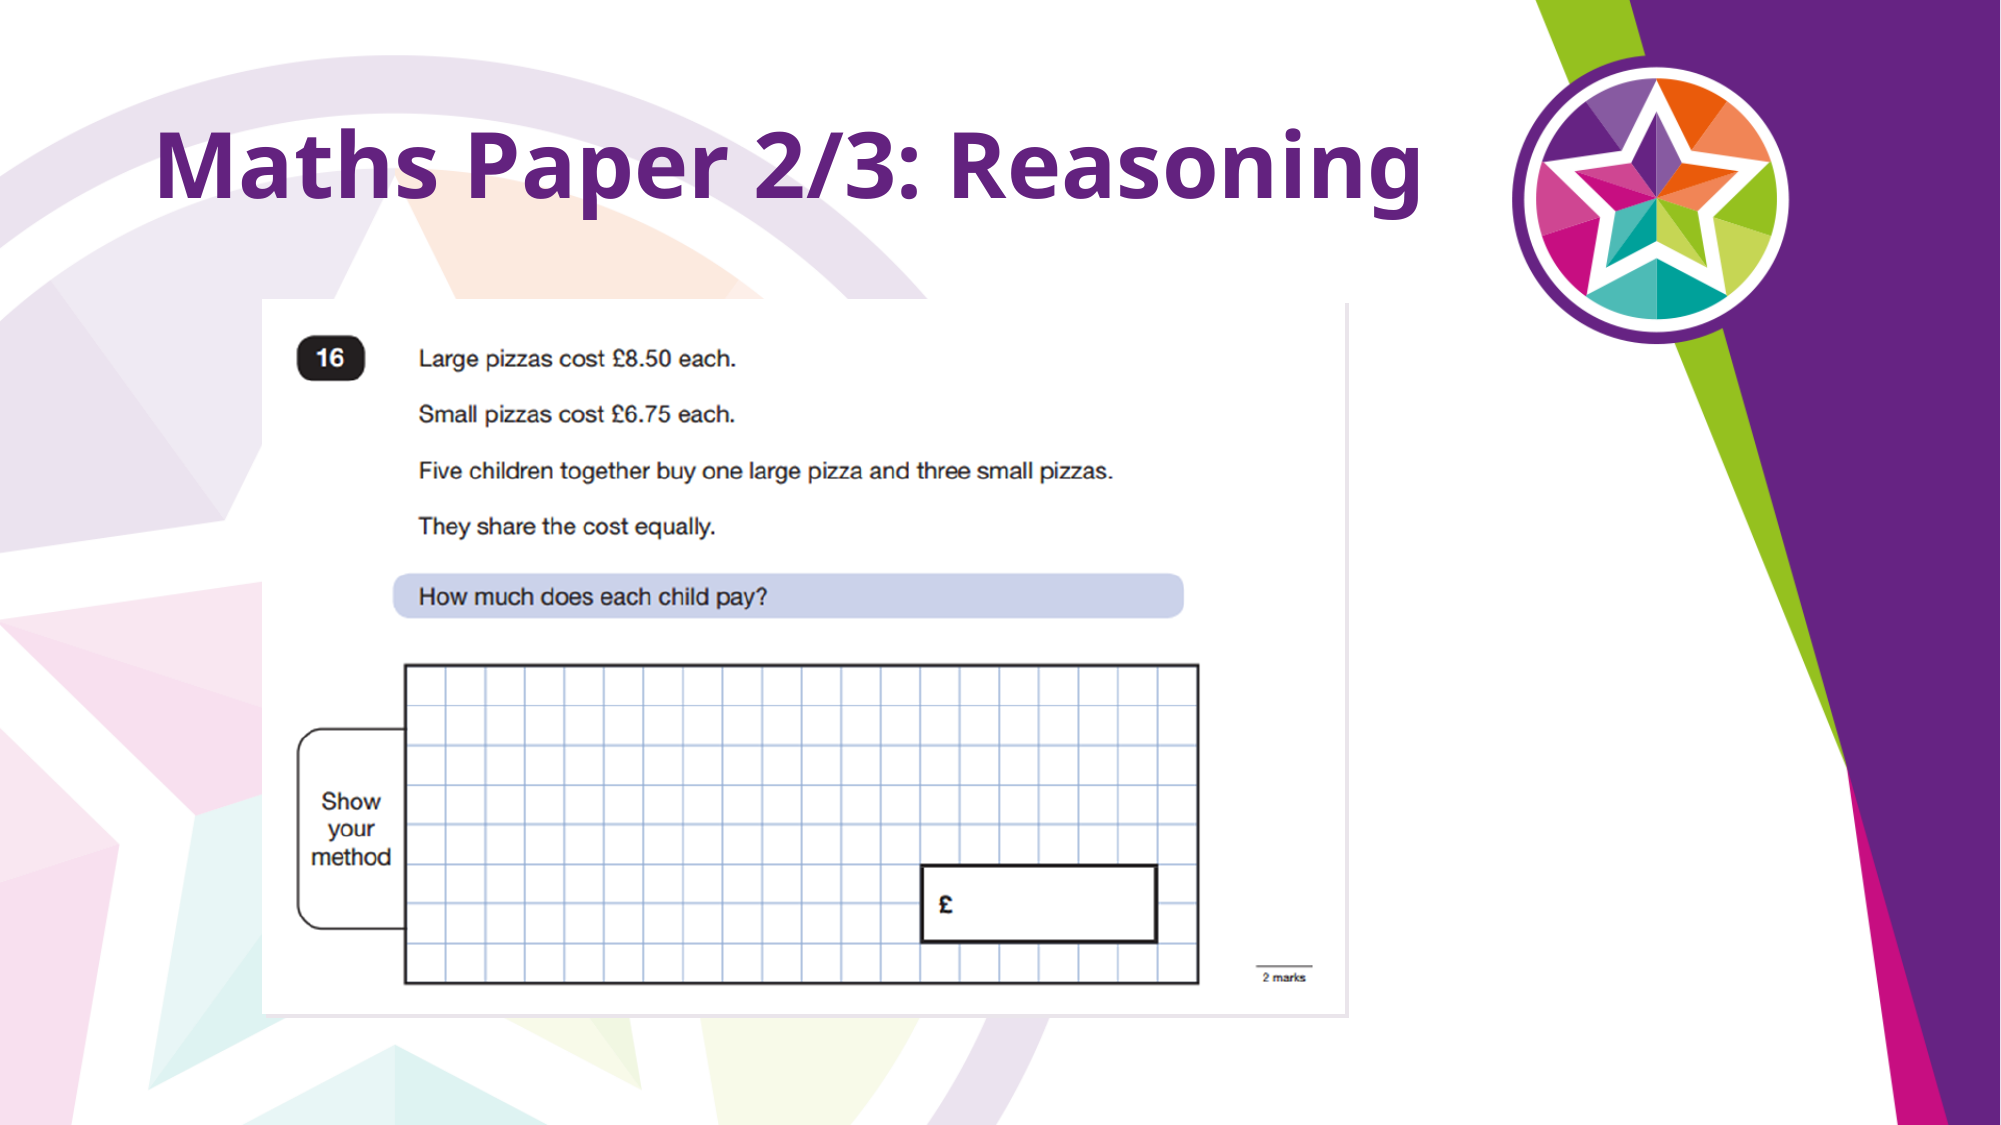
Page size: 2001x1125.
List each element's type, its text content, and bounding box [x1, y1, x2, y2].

title Maths Paper 2/3: Reasoning [137, 59, 1487, 278]
picture [0, 0, 2001, 1125]
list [262, 299, 1345, 1014]
